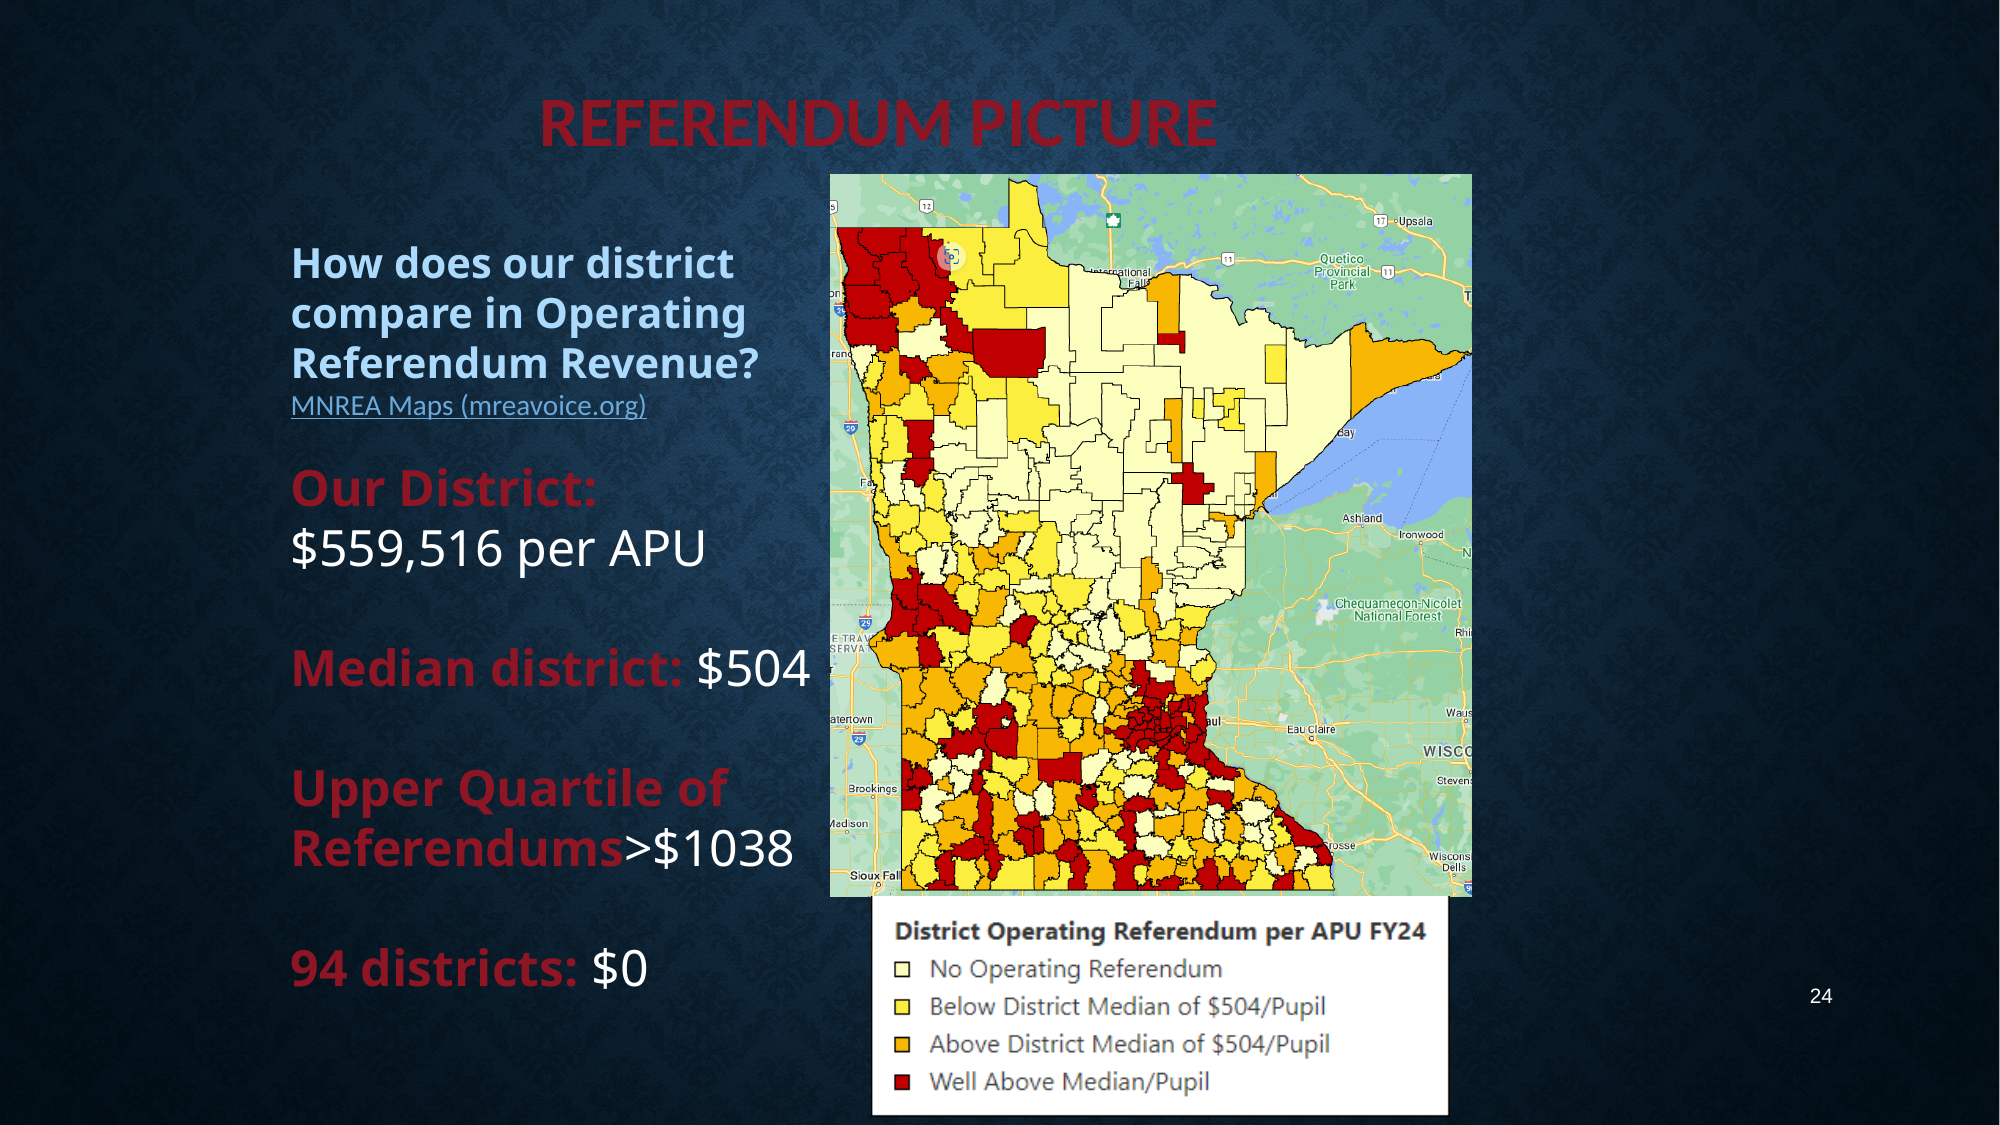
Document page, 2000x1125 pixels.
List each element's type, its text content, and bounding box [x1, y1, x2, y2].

text_box How does our district compare in Operating Referendum Revenue? MNREA Maps (mreavoice.org) Our District: $559,516 per APU Median district: $504 Upper Quartile of Referendums>$1038 94 districts: $0 [275, 228, 854, 1004]
picture [829, 174, 1473, 1117]
title Referendum Picture [324, 17, 1435, 228]
slide_number 24 [1724, 965, 1848, 1025]
